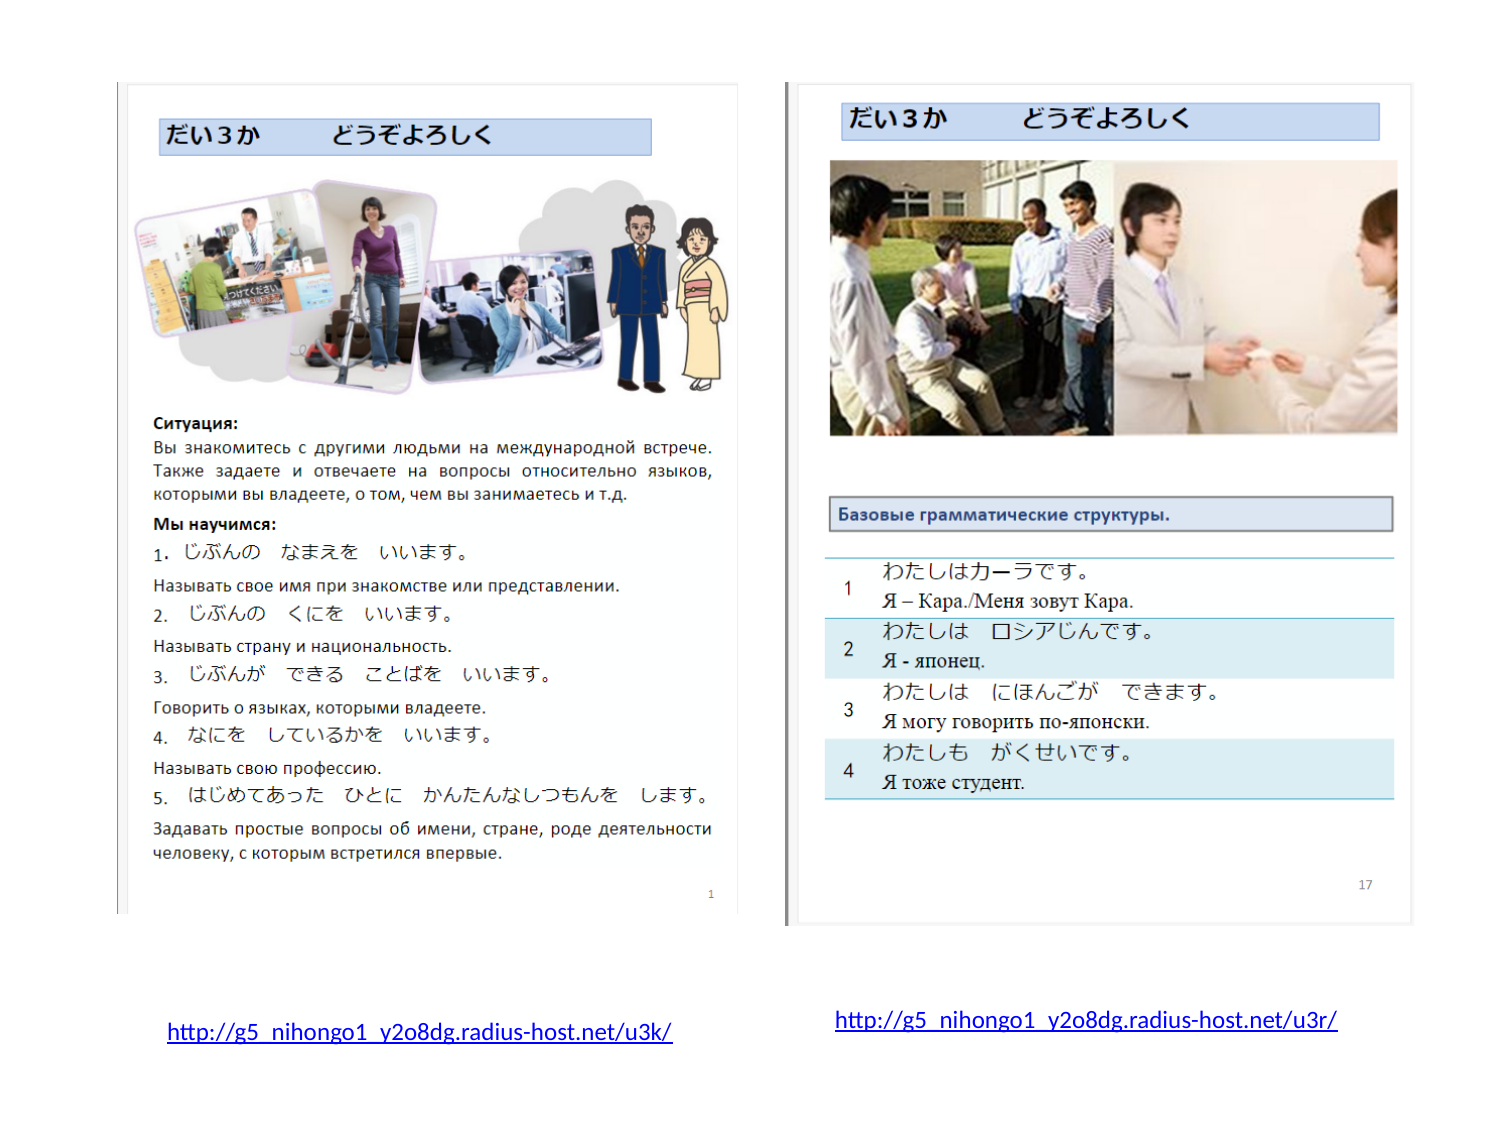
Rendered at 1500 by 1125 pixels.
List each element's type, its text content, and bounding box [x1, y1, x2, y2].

text_box http://g5_nihongo1_y2o8dg.radius-host.net/u3k/ [152, 1007, 727, 1053]
picture [116, 81, 739, 915]
picture [784, 81, 1415, 926]
text_box http://g5_nihongo1_y2o8dg.radius-host.net/u3r/ [820, 996, 1395, 1041]
